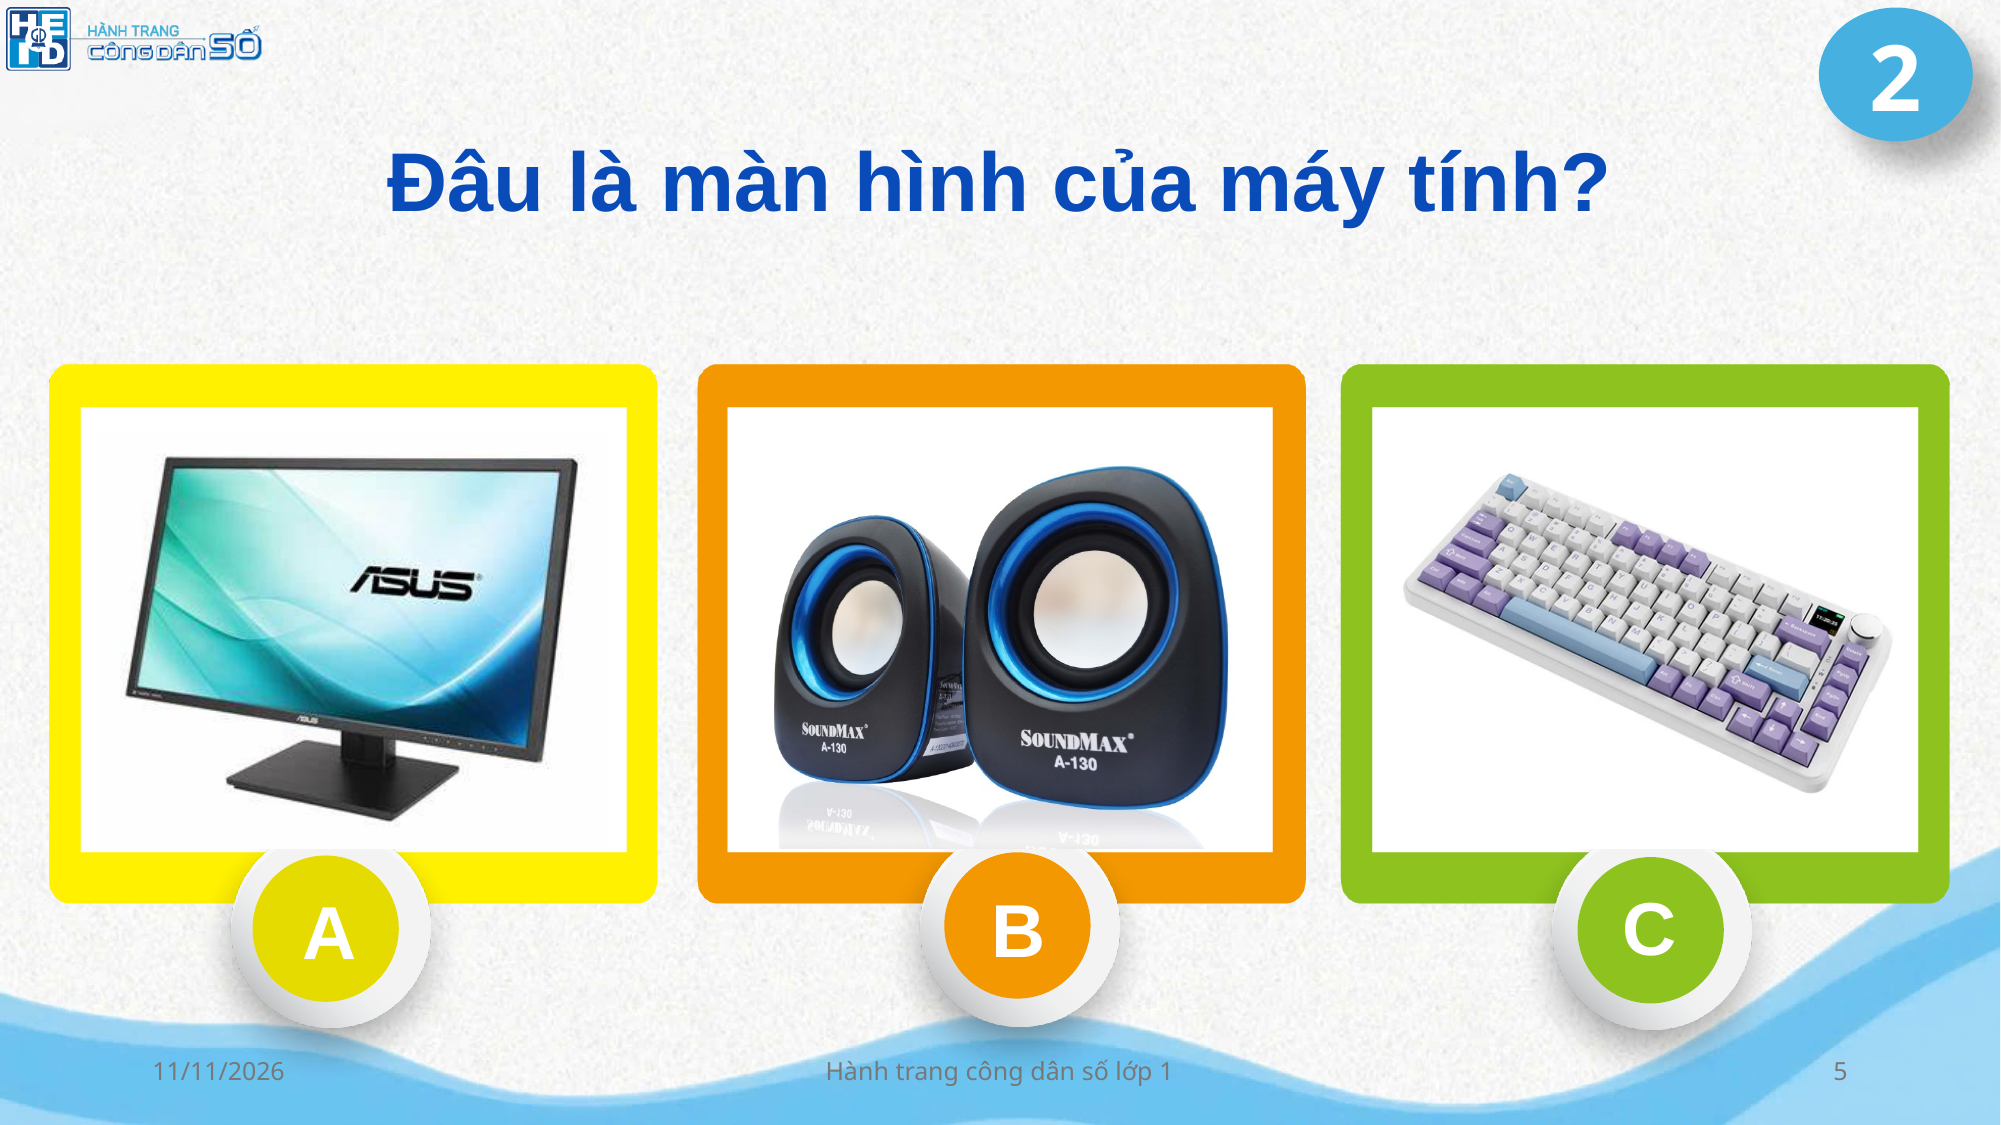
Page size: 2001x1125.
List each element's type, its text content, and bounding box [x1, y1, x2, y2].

picture [0, 0, 2001, 1125]
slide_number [137, 1042, 588, 1103]
slide_number 5 [1412, 1042, 1863, 1103]
list Đâu là màn hình của máy tính? [125, 132, 1875, 334]
footer Hành trang công dân số lớp 1 [662, 1042, 1338, 1103]
